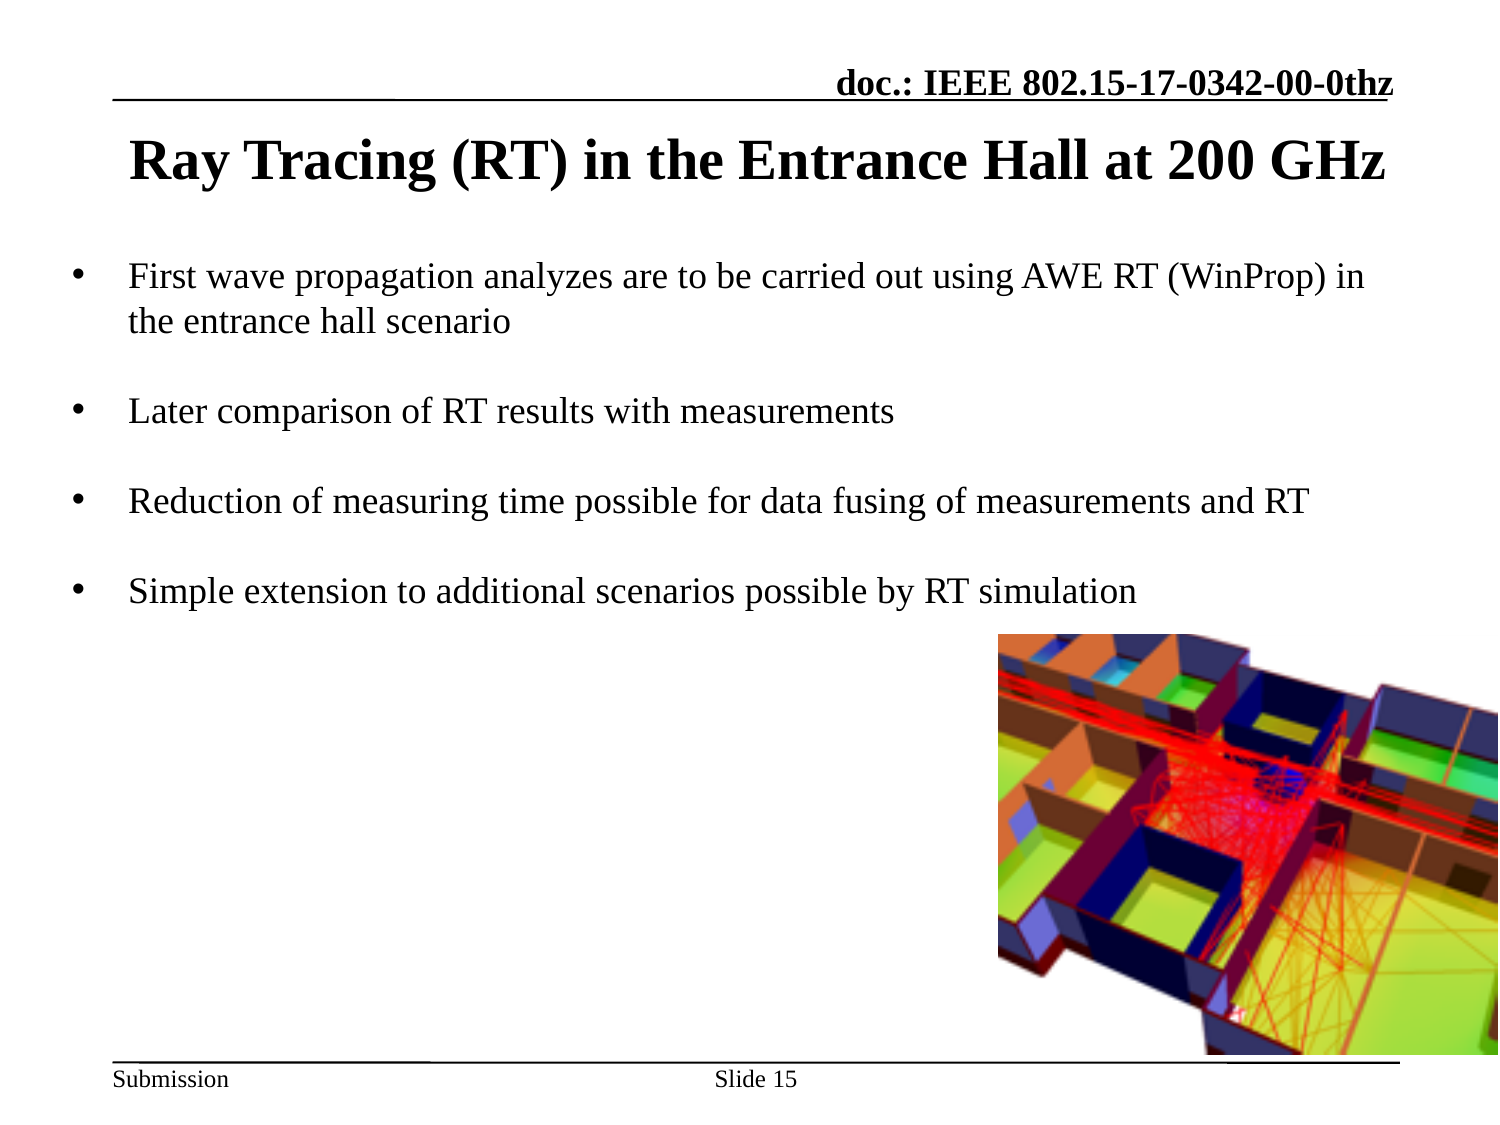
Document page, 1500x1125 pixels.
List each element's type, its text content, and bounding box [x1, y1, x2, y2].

picture [997, 633, 1498, 1055]
text_box First wave propagation analyzes are to be carried out using AWE RT (WinProp) in the entrance hall scenario Later comparison of RT results with measurements Reduction of measuring time possible for data fusing of measurements and RT Simple extension to additional scenarios possible by RT simulation [0, 243, 1404, 769]
slide_number Slide 15 [712, 1061, 800, 1123]
text_box Ray Tracing (RT) in the Entrance Hall at 200 GHz [17, 113, 1500, 199]
